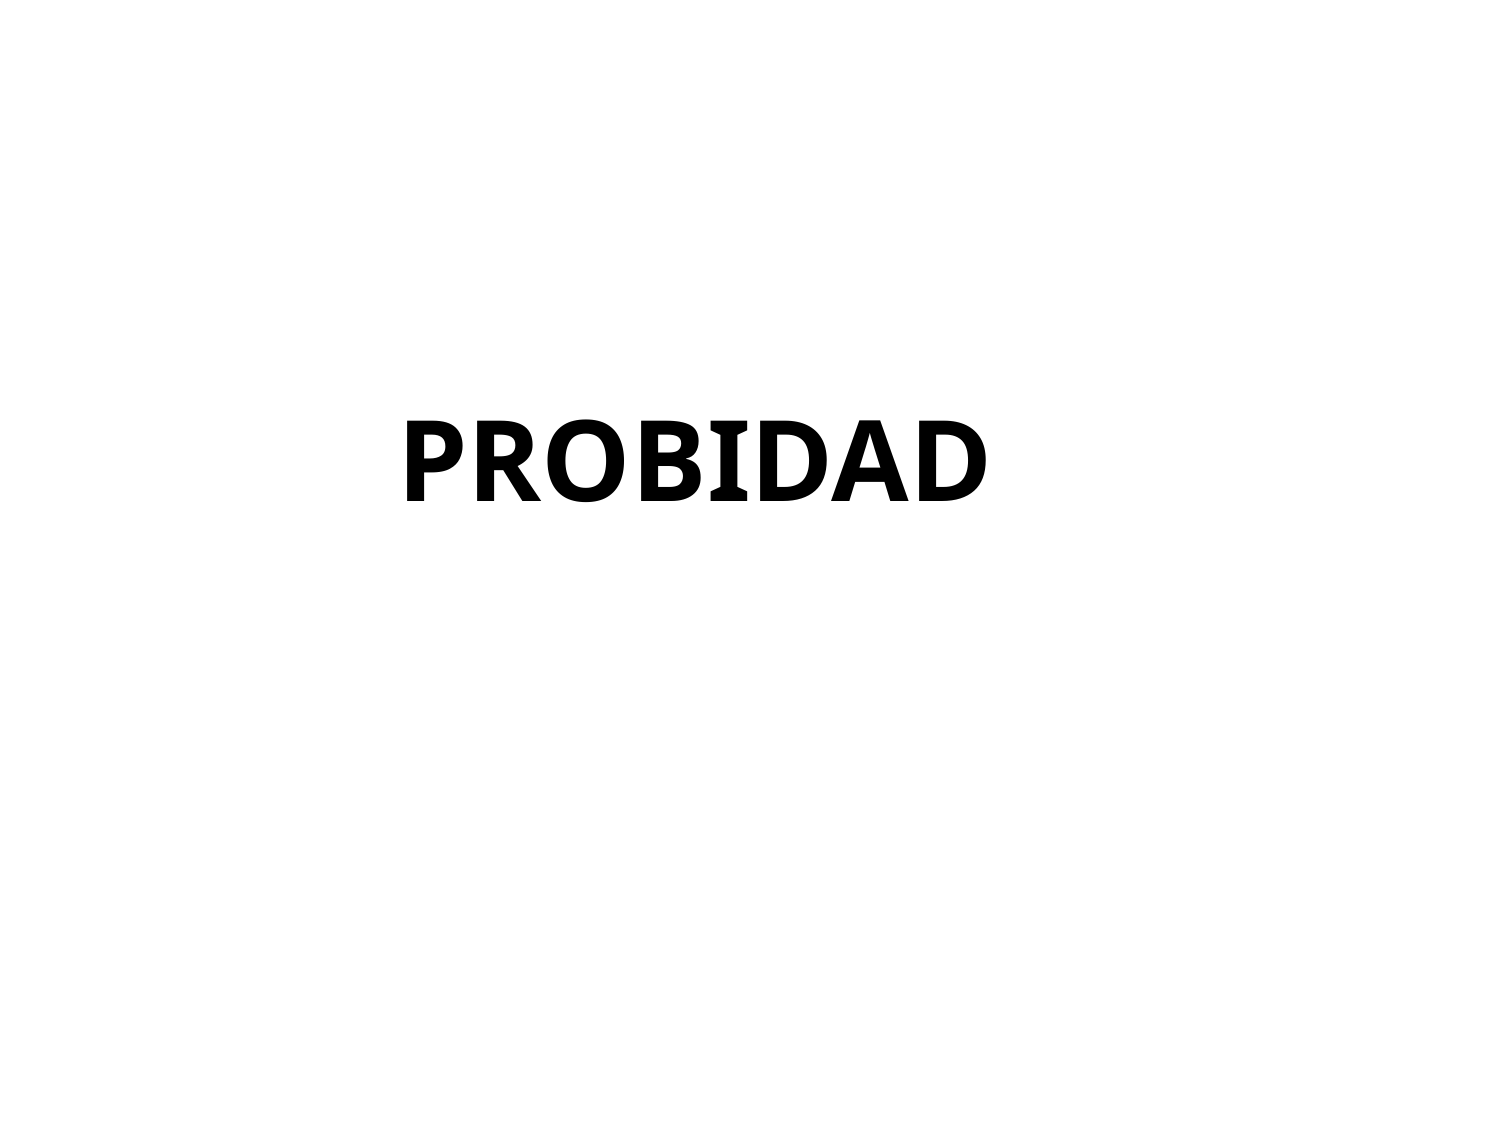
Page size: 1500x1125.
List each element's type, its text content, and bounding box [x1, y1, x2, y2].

title PROBIDAD [300, 362, 1088, 551]
